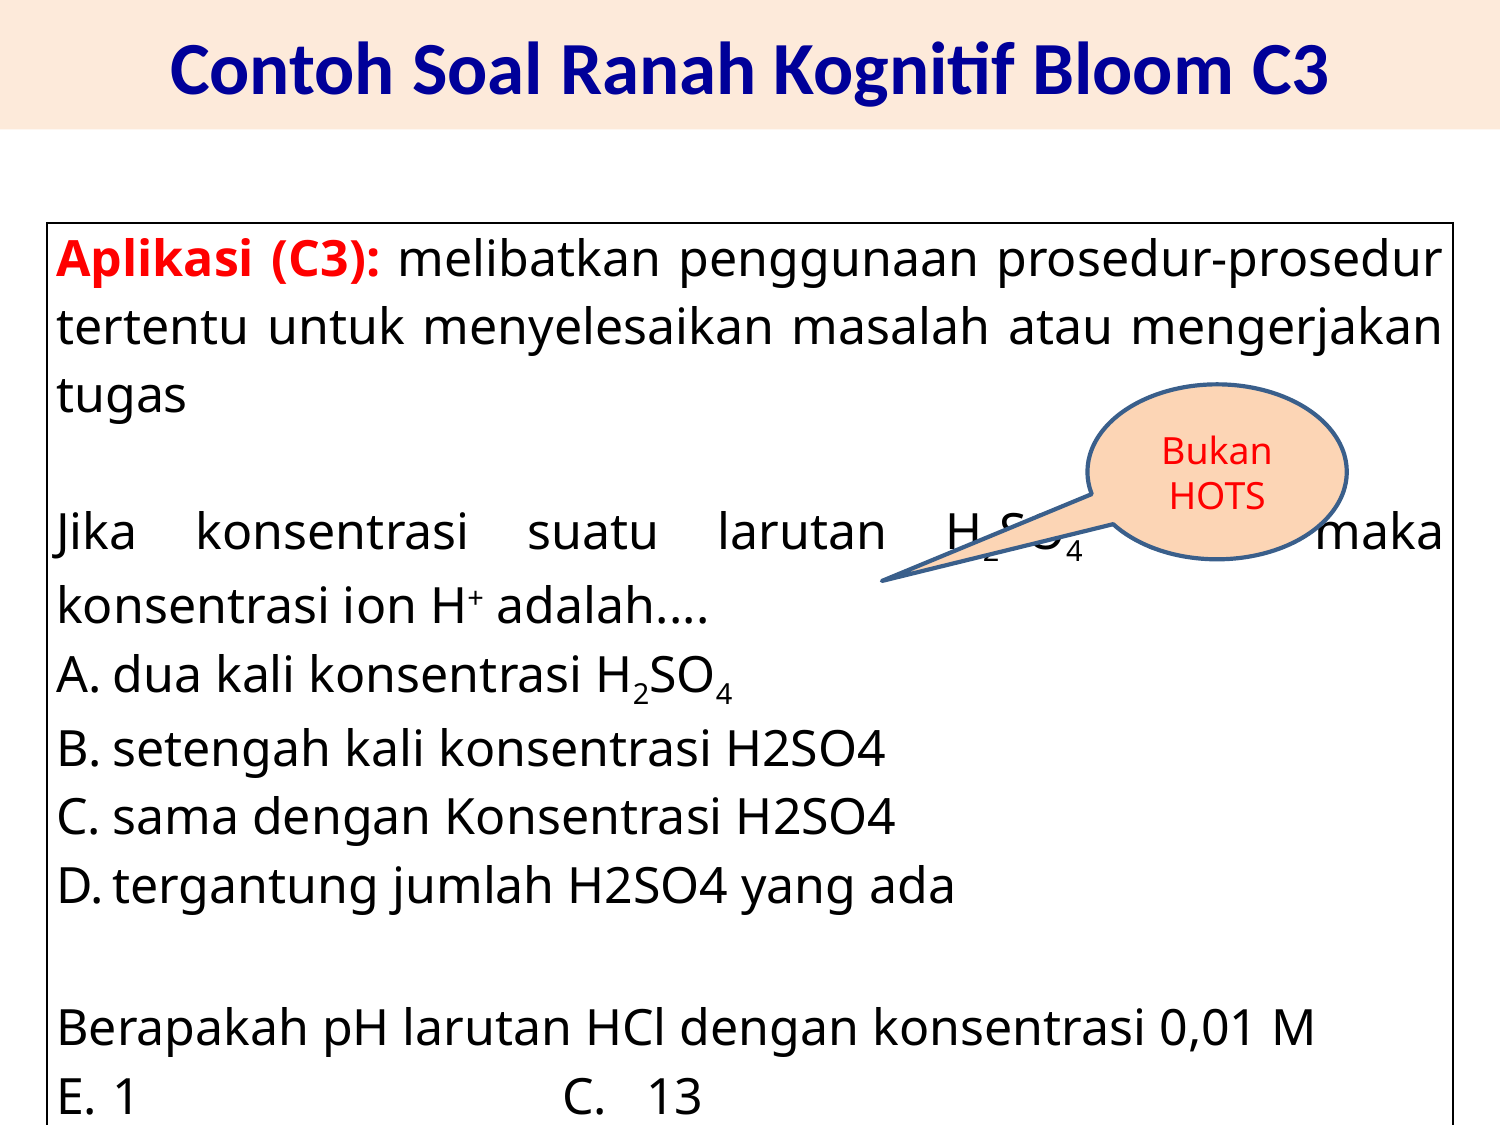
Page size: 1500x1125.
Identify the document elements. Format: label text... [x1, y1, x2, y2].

table_header Aplikasi (C3): melibatkan penggunaan prosedur-prosedur tertentu untuk menyelesaikan masalah atau mengerjakan tugas Jika konsentrasi suatu larutan H2SO4 0,1M maka konsentrasi ion H+ adalah.... dua kali konsentrasi H2SO4 setengah kali konsentrasi H2SO4 sama dengan Konsentrasi H2SO4 tergantung jumlah H2SO4 yang ada Berapakah pH larutan HCl dengan konsentrasi 0,01 M 1 C. 13 2 D. 12 [48, 224, 1452, 1125]
title Contoh Soal Ranah Kognitif Bloom C3 [0, 0, 1500, 130]
text_box Bukan HOTS [879, 382, 1349, 584]
